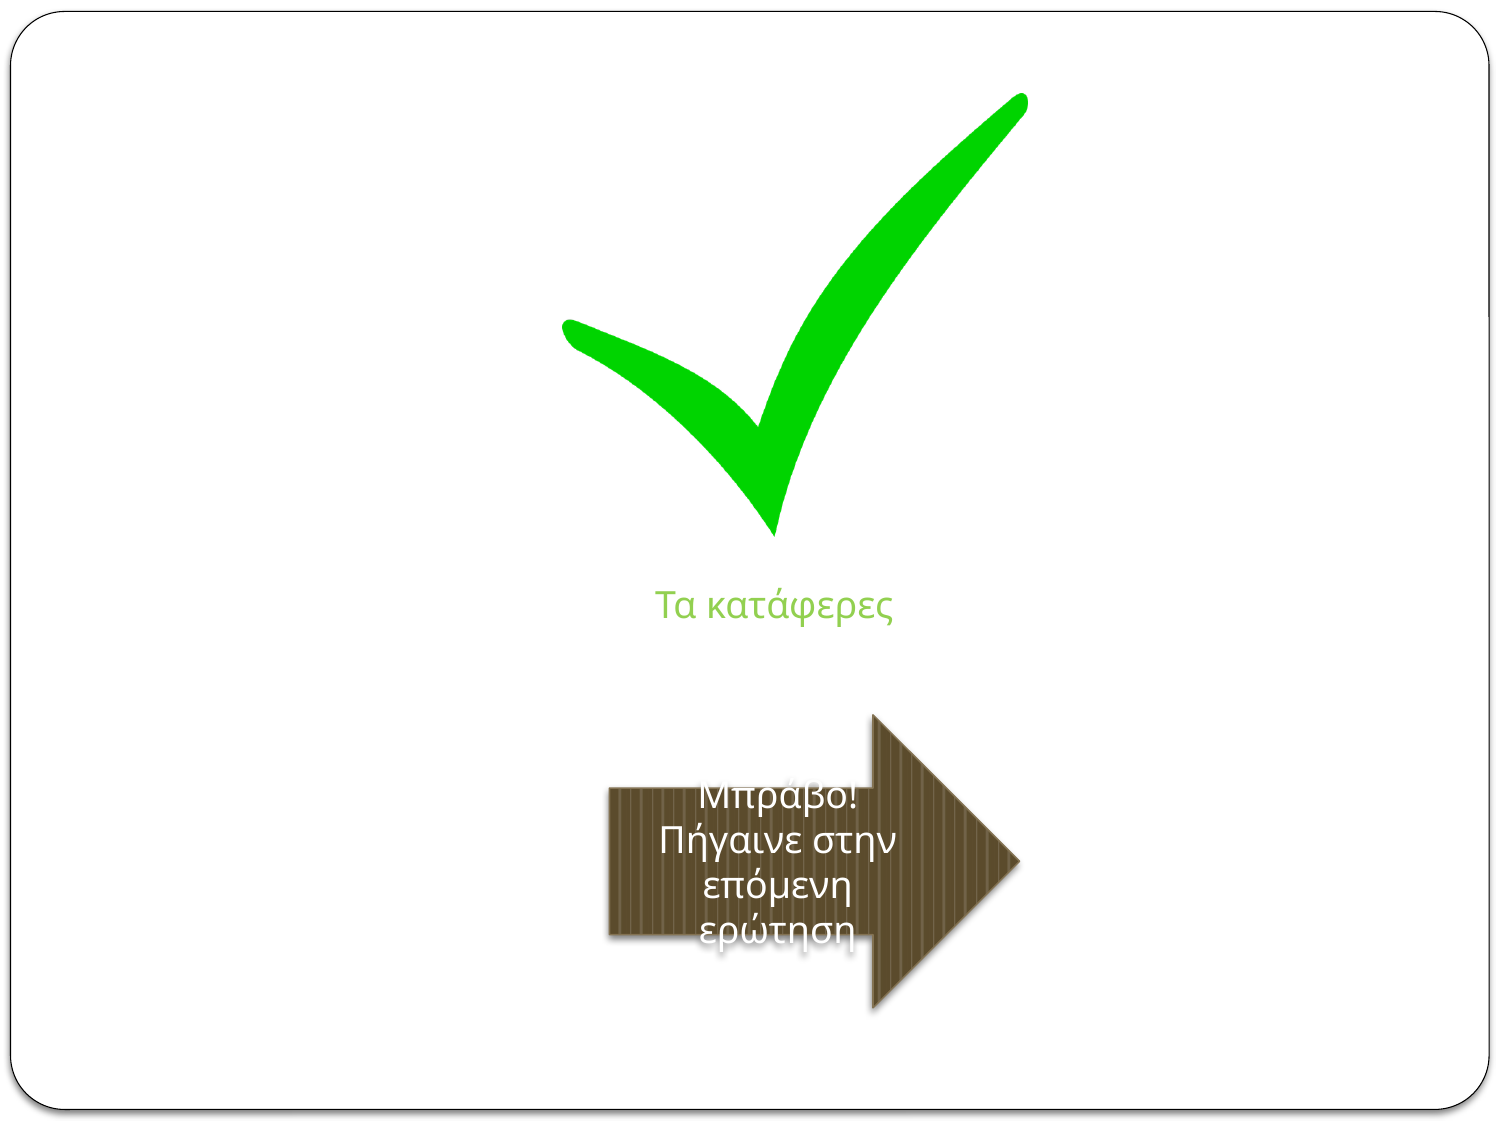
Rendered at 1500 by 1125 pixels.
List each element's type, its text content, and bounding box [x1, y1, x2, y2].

text_box Τα κατάφερες [550, 574, 1008, 634]
picture [562, 93, 1028, 538]
text_box Μπράβο! Πήγαινε στην επόμενη ερώτηση [608, 714, 1021, 1009]
